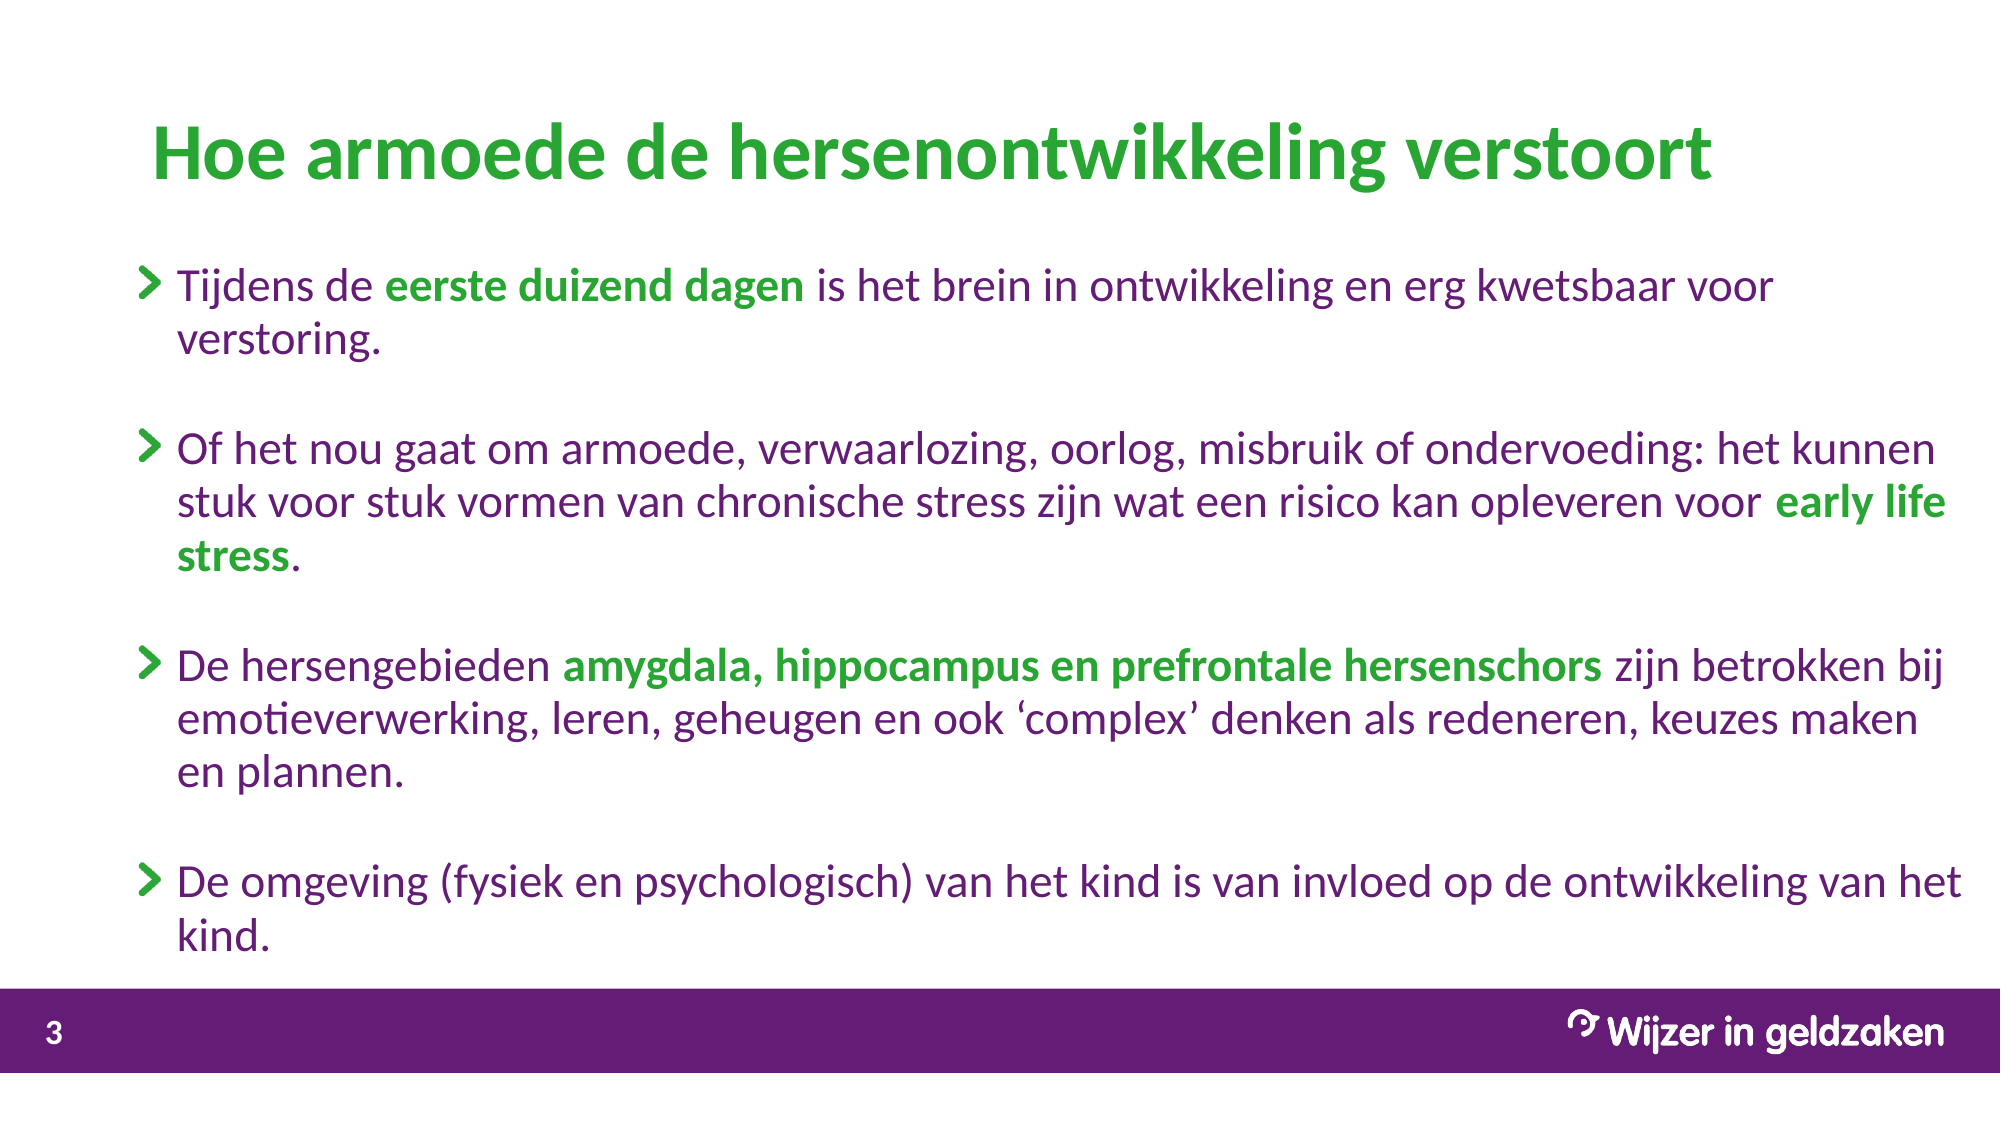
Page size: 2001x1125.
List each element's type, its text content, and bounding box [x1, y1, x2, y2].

title Hoe armoede de hersenontwikkeling verstoort [137, 102, 1892, 206]
picture [137, 427, 162, 463]
picture [137, 264, 162, 300]
picture [137, 861, 162, 897]
picture [137, 644, 162, 680]
list Tijdens de eerste duizend dagen is het brein in ontwikkeling en erg kwetsbaar voor verstoring. Of het nou gaat om armoede, verwaarlozing, oorlog, misbruik of ondervoeding: het kunnen stuk voor stuk vormen van chronische stress zijn wat een risico kan opleveren voor early life stress. De hersengebieden amygdala, hippocampus en prefrontale hersenschors zijn betrokken bij emotieverwerking, leren, geheugen en ook ‘complex’ denken als redeneren, keuzes maken en plannen. De omgeving (fysiek en psychologisch) van het kind is van invloed op de ontwikkeling van het kind. [104, 249, 1985, 969]
